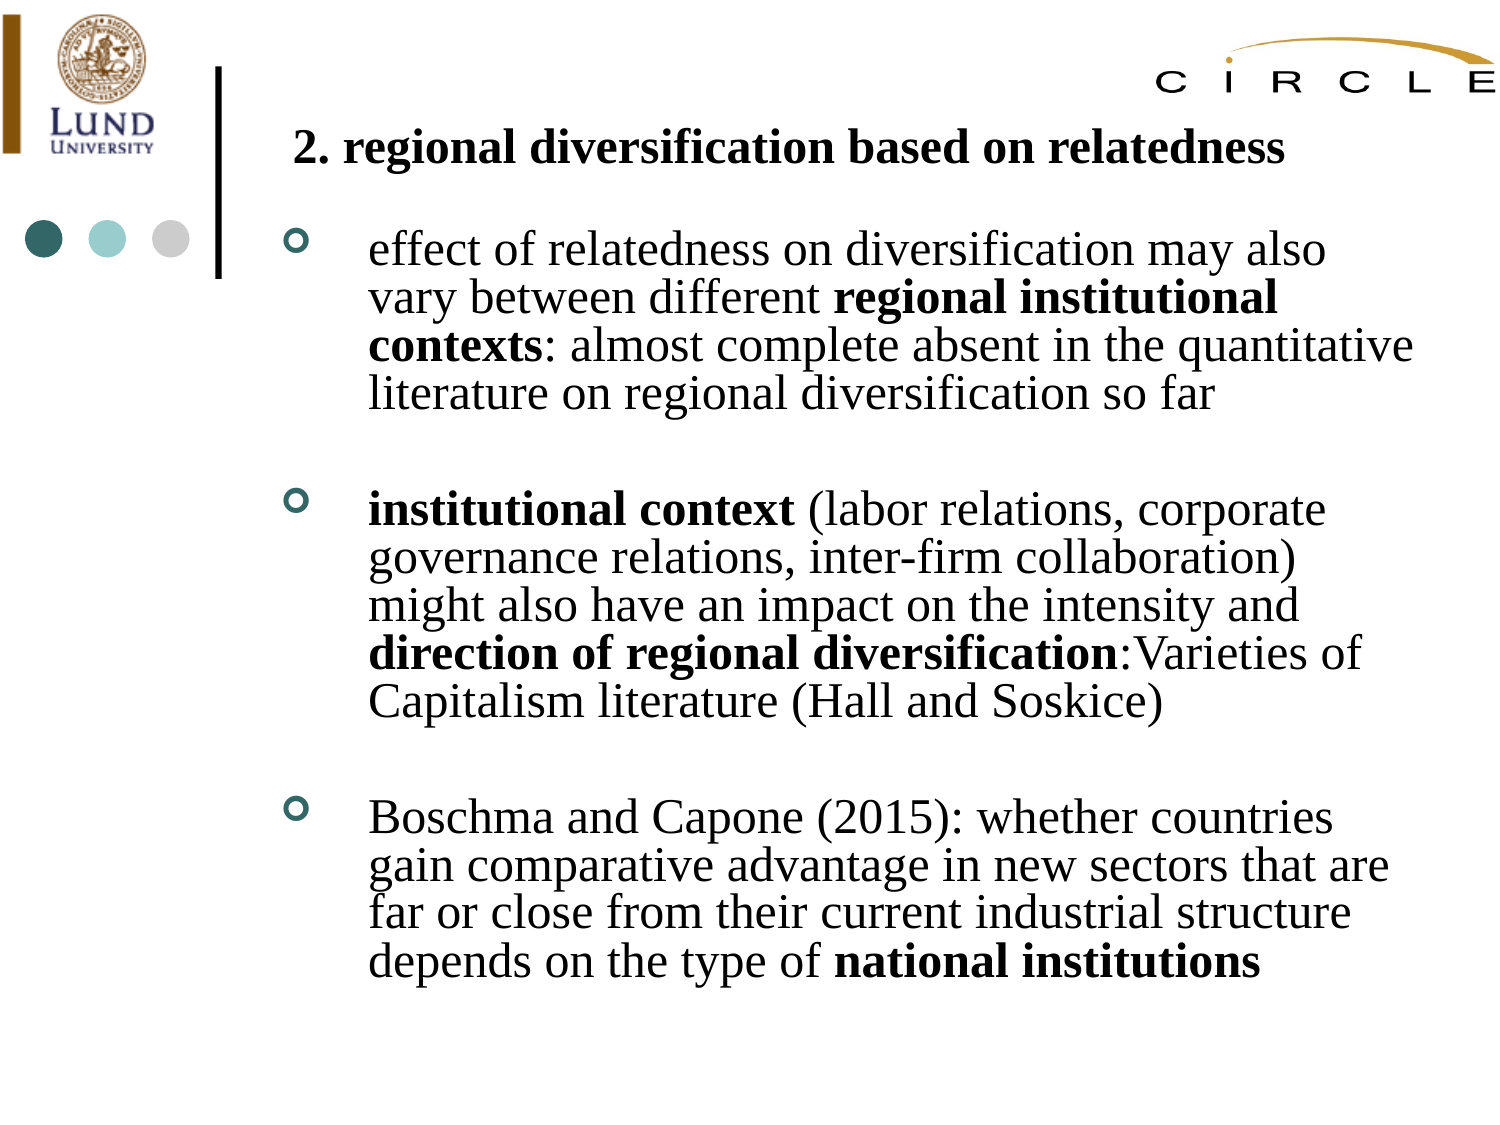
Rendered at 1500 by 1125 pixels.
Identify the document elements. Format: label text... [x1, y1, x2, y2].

title 2. regional diversification based on relatedness [277, 101, 1447, 185]
picture [0, 0, 168, 157]
picture [1151, 0, 1500, 148]
list effect of relatedness on diversification may also vary between different regional institutional contexts: almost complete absent in the quantitative literature on regional diversification so far institutional context (labor relations, corporate governance relations, inter-firm collaboration) might also have an impact on the intensity and direction of regional diversification:Varieties of Capitalism literature (Hall and Soskice) Boschma and Capone (2015): whether countries gain comparative advantage in new sectors that are far or close from their current industrial structure depends on the type of national institutions [265, 219, 1441, 1071]
